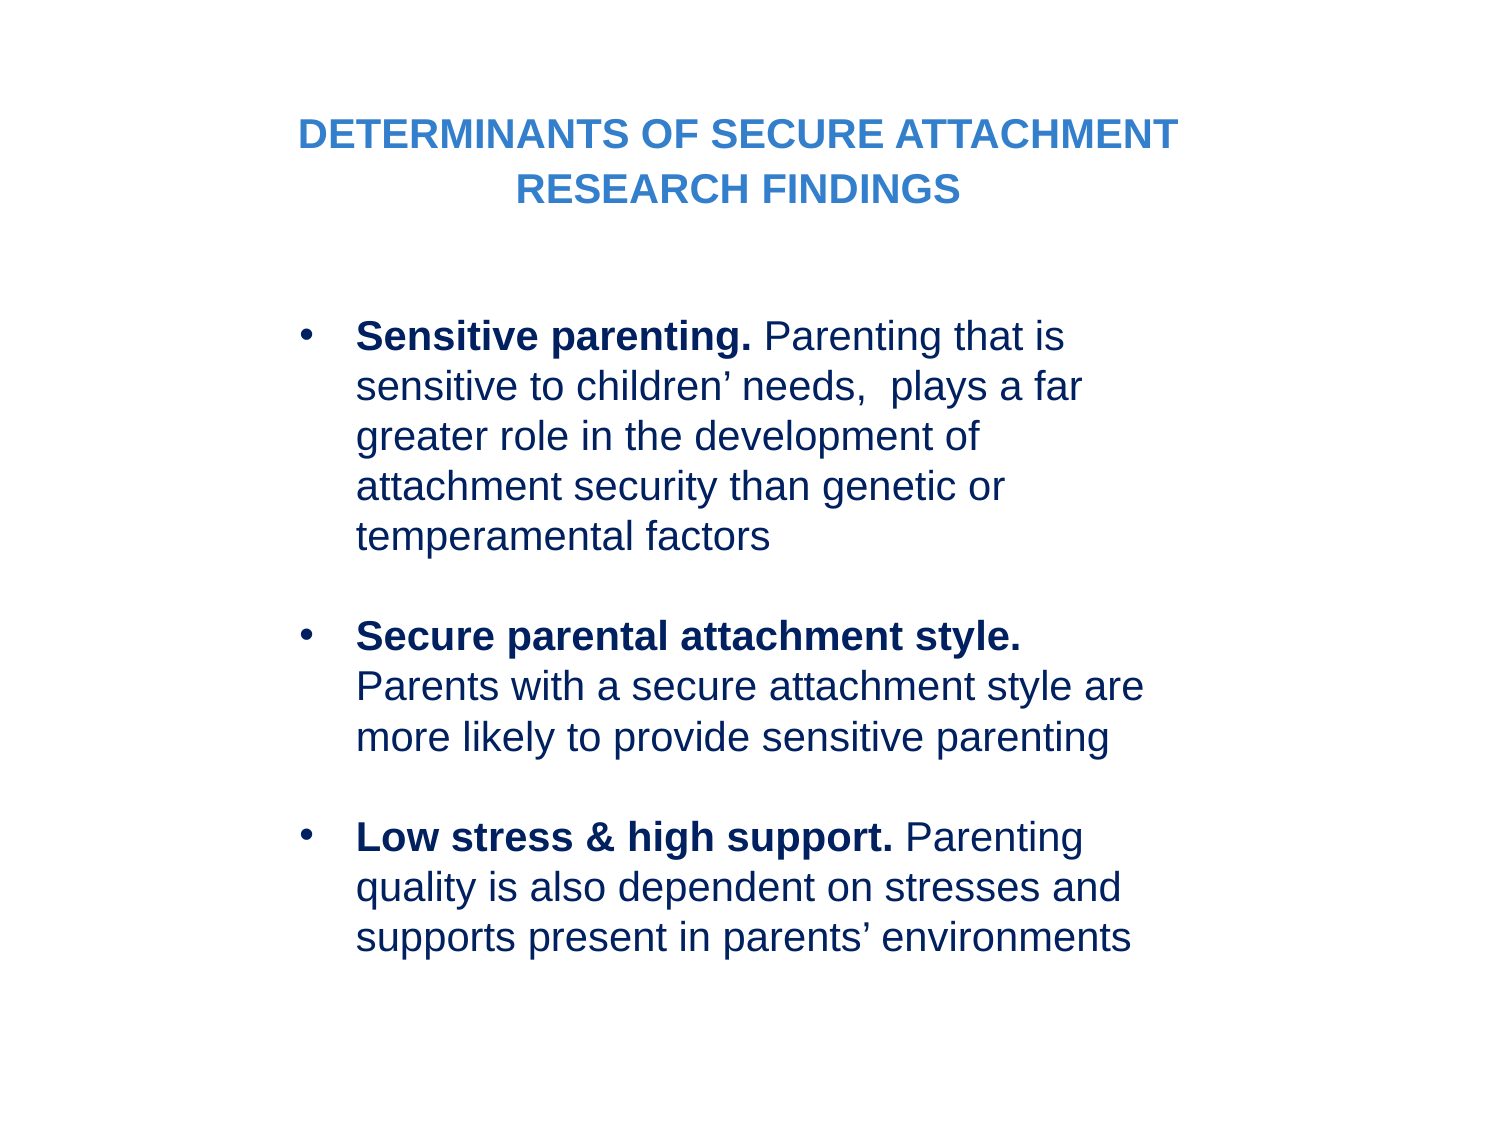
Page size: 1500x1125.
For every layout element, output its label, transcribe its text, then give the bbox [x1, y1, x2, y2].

text_box Sensitive parenting. Parenting that is sensitive to children’ needs, plays a far greater role in the development of attachment security than genetic or temperamental factors Secure parental attachment style. Parents with a secure attachment style are more likely to provide sensitive parenting Low stress & high support. Parenting quality is also dependent on stresses and supports present in parents’ environments [284, 301, 1190, 1014]
text_box DETERMINANTS OF SECURE ATTACHMENT RESEARCH FINDINGS [172, 94, 1305, 169]
